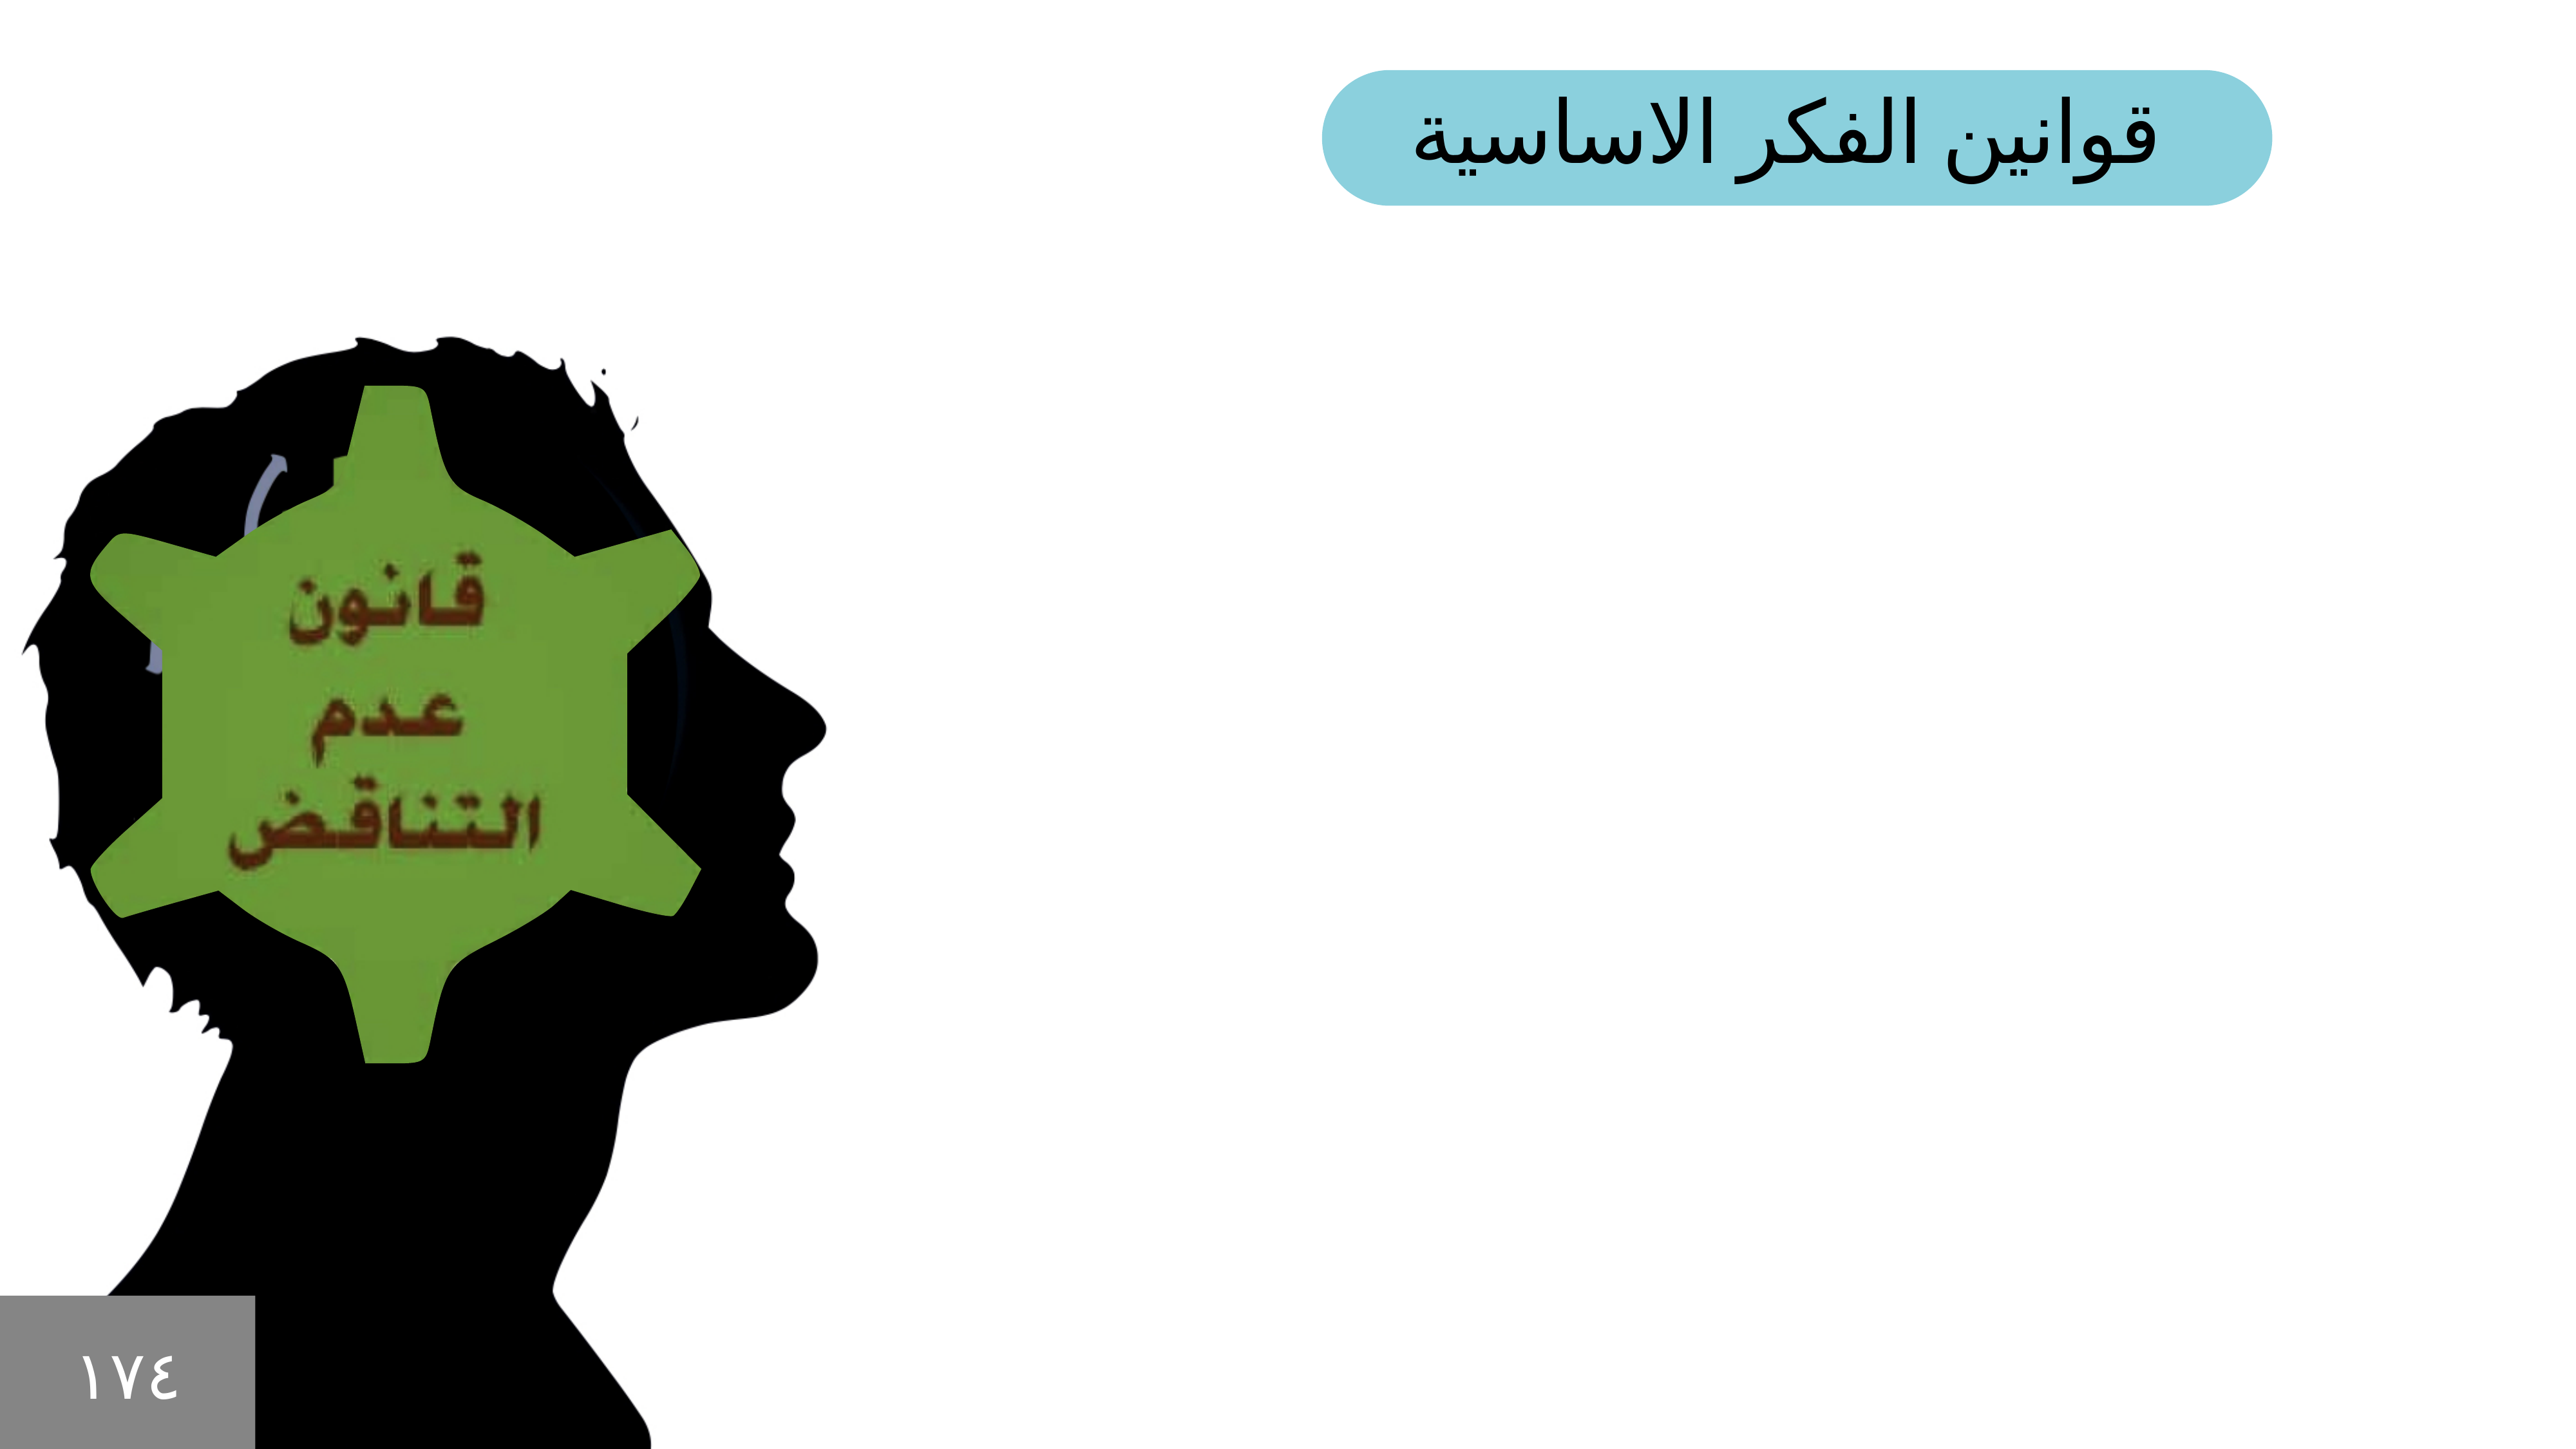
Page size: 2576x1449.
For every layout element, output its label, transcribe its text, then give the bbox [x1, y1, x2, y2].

text_box قوانين الفكر الاساسية [1321, 70, 2273, 206]
picture [0, 287, 932, 1449]
